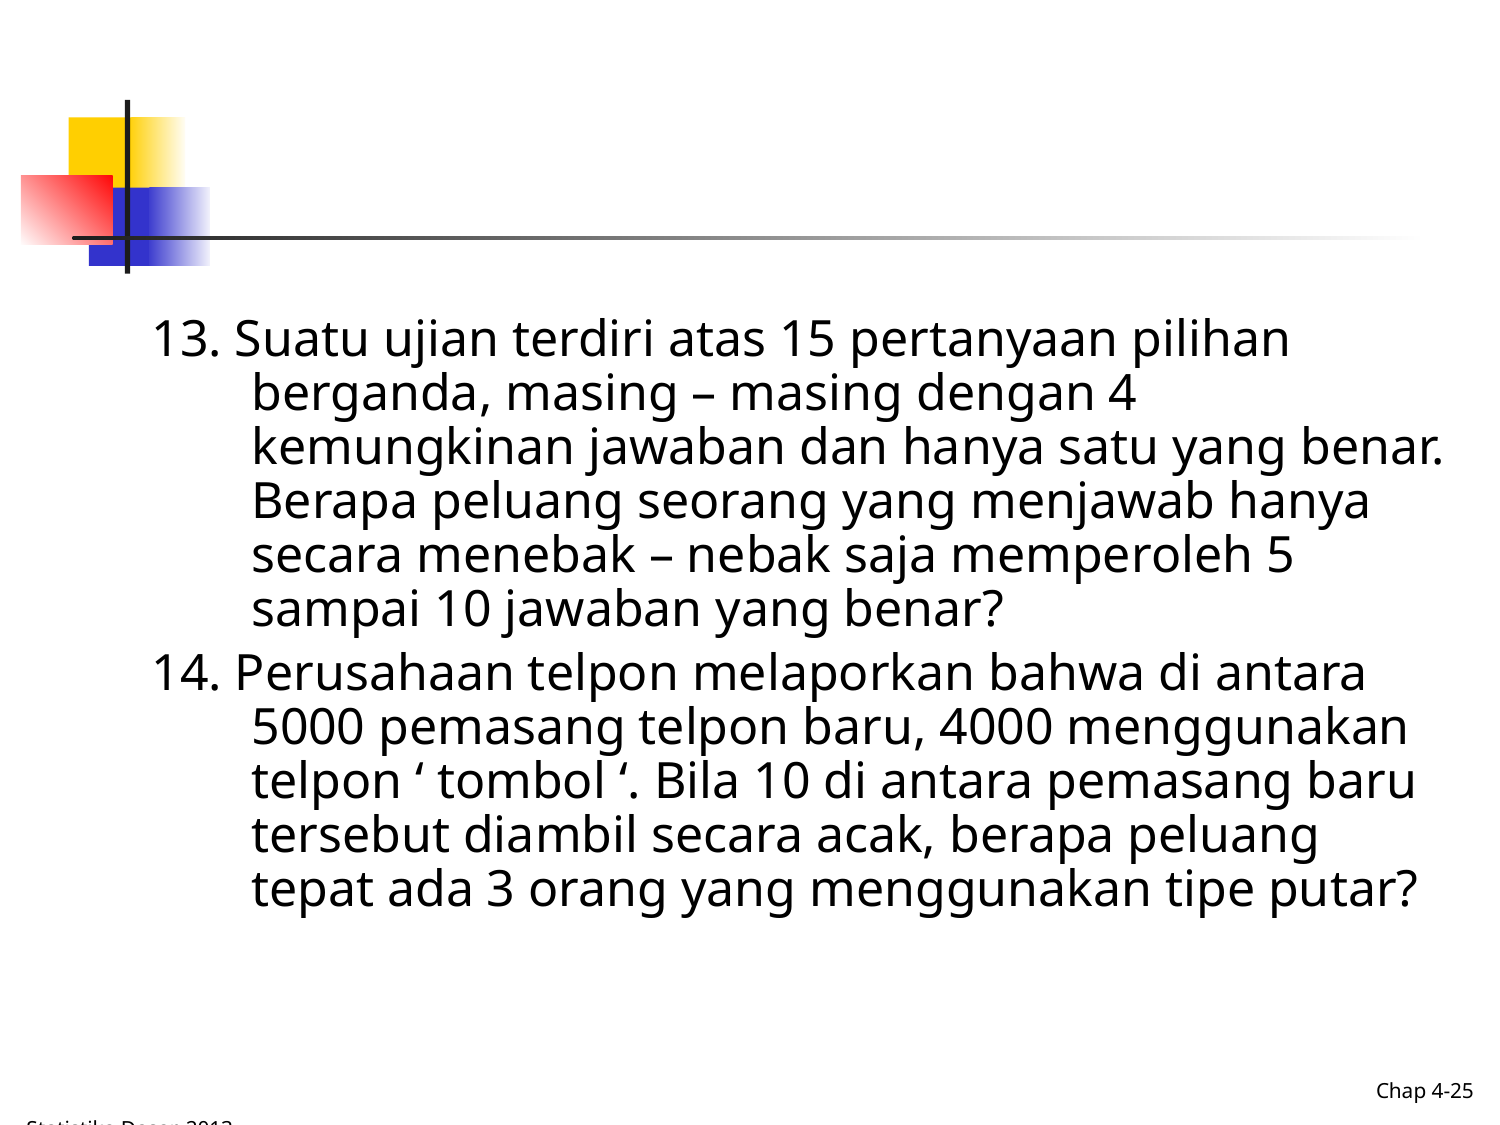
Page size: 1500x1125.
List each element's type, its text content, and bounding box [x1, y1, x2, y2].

list 13. Suatu ujian terdiri atas 15 pertanyaan pilihan berganda, masing – masing dengan 4 kemungkinan jawaban dan hanya satu yang benar. Berapa peluang seorang yang menjawab hanya secara menebak – nebak saja memperoleh 5 sampai 10 jawaban yang benar? 14. Perusahaan telpon melaporkan bahwa di antara 5000 pemasang telpon baru, 4000 menggunakan telpon ‘ tombol ‘. Bila 10 di antara pemasang baru tersebut diambil secara acak, berapa peluang tepat ada 3 orang yang menggunakan tipe putar? [137, 306, 1463, 1051]
footer Statistika Dasar, 2013 [12, 1073, 613, 1125]
slide_number Chap 4-25 [1174, 1036, 1488, 1114]
